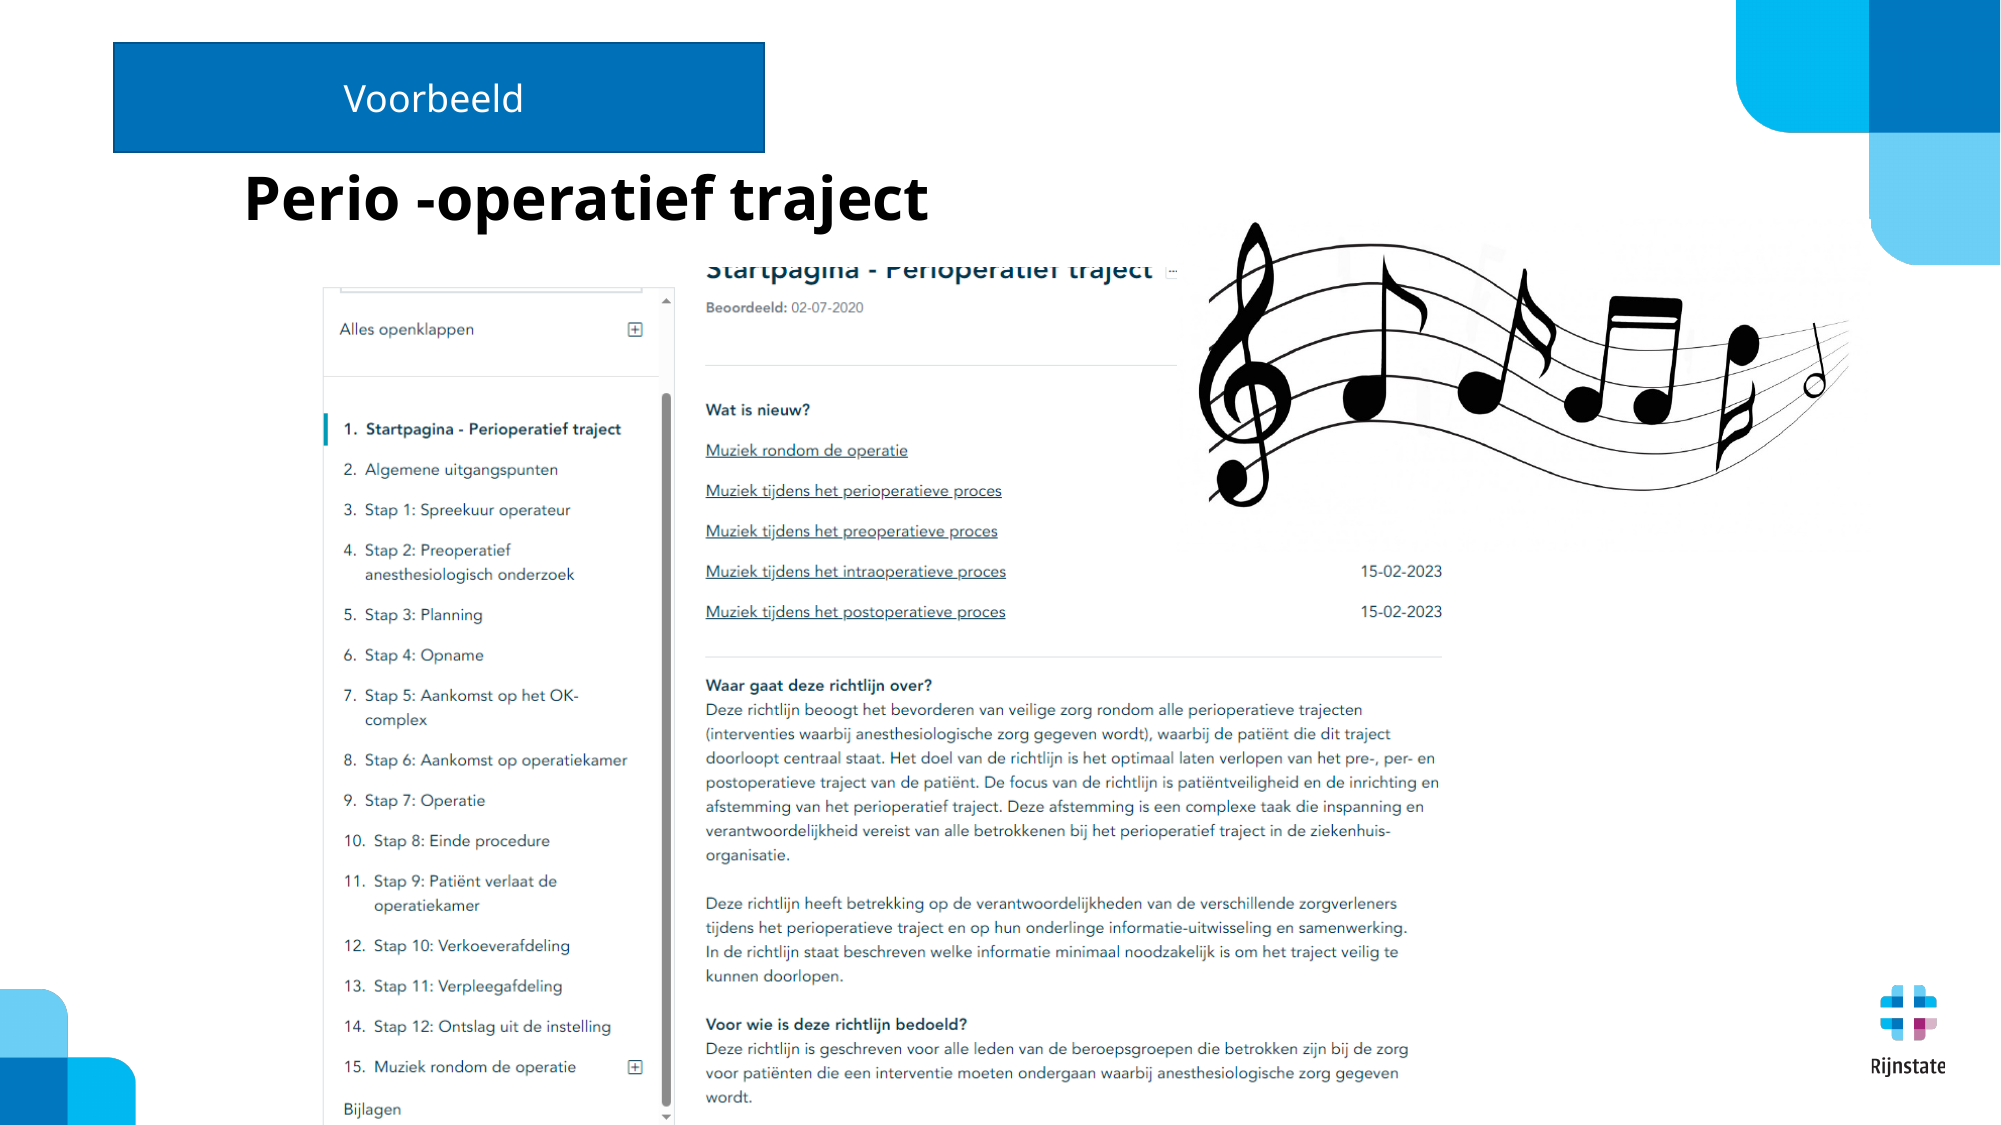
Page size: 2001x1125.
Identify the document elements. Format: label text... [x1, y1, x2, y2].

title Perio -operatief traject [244, 151, 1674, 241]
picture [809, 267, 816, 275]
picture [243, 219, 1871, 1125]
picture [942, 267, 950, 275]
picture [776, 267, 783, 275]
text_box Voorbeeld [113, 42, 765, 153]
